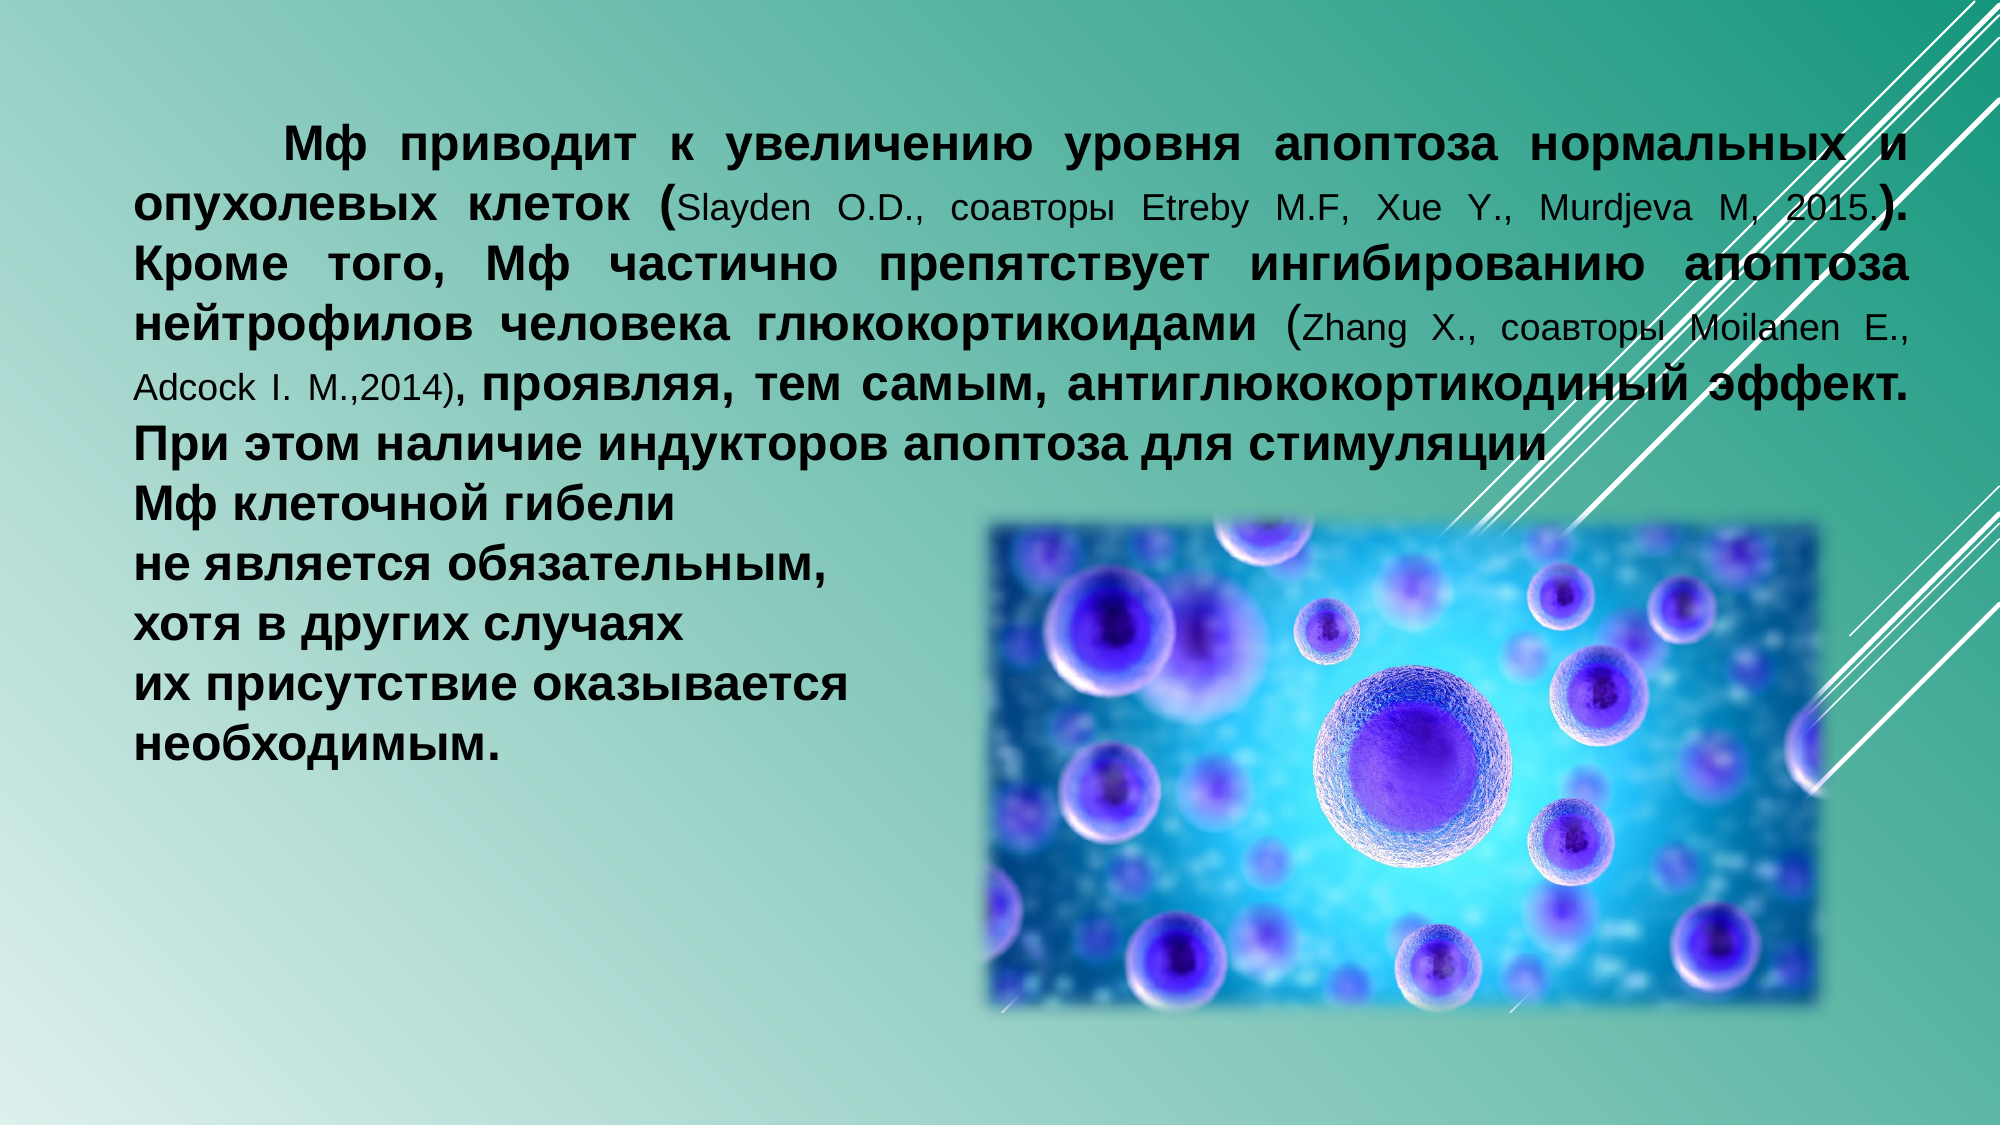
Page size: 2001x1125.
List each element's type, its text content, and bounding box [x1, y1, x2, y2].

picture [971, 505, 1836, 1023]
subtitle Мф приводит к увеличению уровня апоптоза нормальных и опухолевых клеток (Slayden O.D., соавторы Etreby M.F, Xue Y., Murdjeva M, 2015.). Кроме того, Мф частично препятствует ингибированию апоптоза нейтрофилов человека глюкокортикоидами (Zhang X., соавторы Moilanen E., Adcock I. M.,2014), проявляя, тем самым, антиглюкокортикодиный эффект. При этом наличие индукторов апоптоза для стимуляции Мф клеточной гибели не является обязательным, хотя в других случаях их присутствие оказывается необходимым. [118, 103, 1925, 844]
